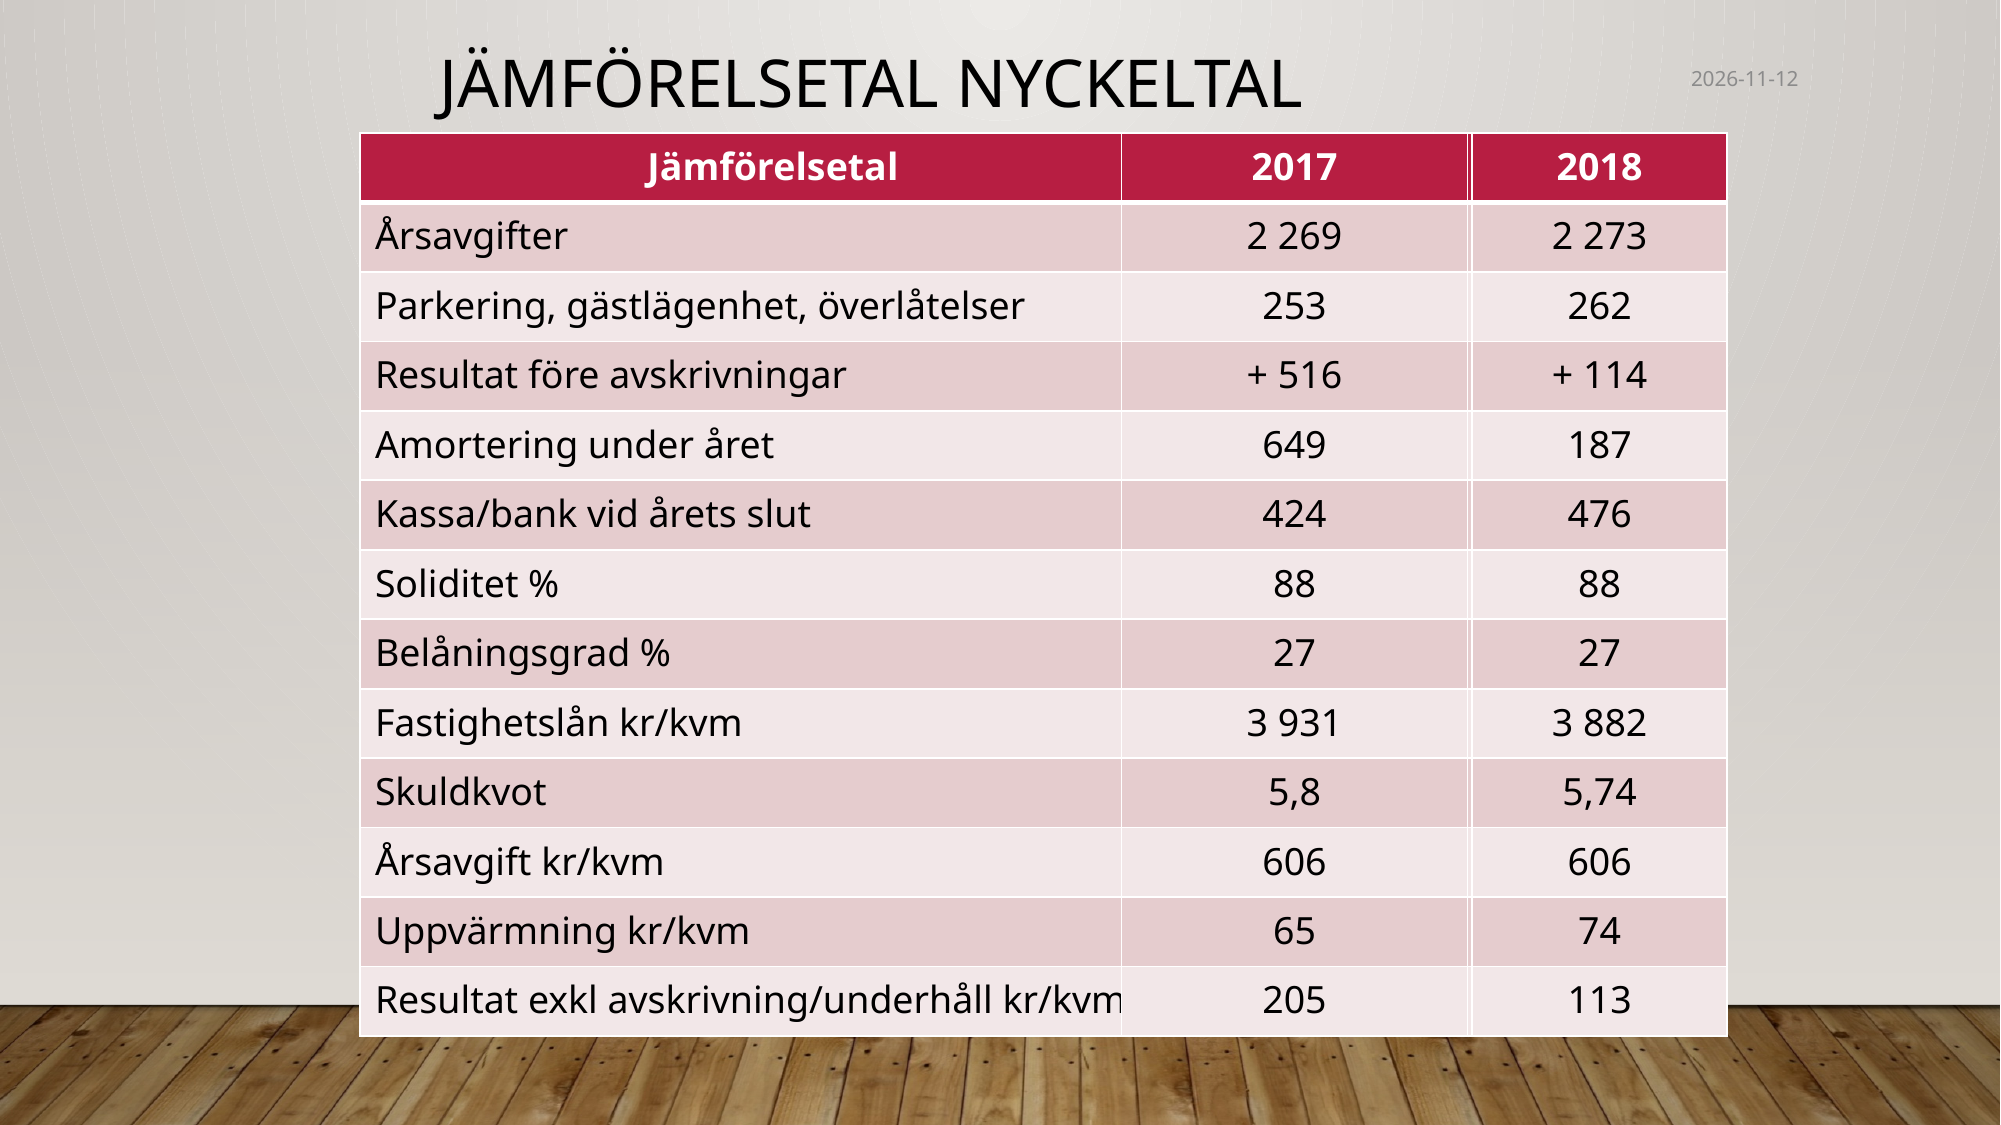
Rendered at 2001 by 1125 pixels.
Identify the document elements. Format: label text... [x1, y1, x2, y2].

table_cell 606 [1473, 828, 1726, 896]
table_cell 88 [1473, 551, 1726, 618]
table_cell 205 [1122, 967, 1467, 1035]
table_cell + 114 [1473, 342, 1726, 410]
table_cell Kassa/bank vid årets slut [361, 481, 1121, 549]
title Jämförelsetal nyckeltal [424, 42, 2000, 130]
table_cell 262 [1473, 273, 1726, 341]
table_cell 88 [1122, 551, 1467, 618]
table_cell 606 [1122, 828, 1467, 896]
table_cell 649 [1122, 412, 1467, 479]
table_cell 187 [1473, 412, 1726, 479]
table_header 2017 [1122, 134, 1467, 200]
table_cell Årsavgifter [361, 205, 1121, 271]
table_cell Årsavgift kr/kvm [361, 828, 1121, 896]
table_cell Skuldkvot [361, 759, 1121, 827]
table_cell 424 [1122, 481, 1467, 549]
table_cell 3 882 [1473, 690, 1726, 757]
table_cell 2 273 [1473, 205, 1726, 271]
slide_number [1239, 54, 1814, 105]
table_cell 5,74 [1473, 759, 1726, 827]
table_cell Belåningsgrad % [361, 620, 1121, 688]
table_cell 253 [1122, 273, 1467, 341]
table_cell 476 [1473, 481, 1726, 549]
table_cell 74 [1473, 898, 1726, 966]
table_cell Soliditet % [361, 551, 1121, 618]
table_cell 2 269 [1122, 205, 1467, 271]
table_cell 113 [1473, 967, 1726, 1035]
table_cell Fastighetslån kr/kvm [361, 690, 1121, 757]
table_cell Parkering, gästlägenhet, överlåtelser [361, 273, 1121, 341]
table_cell Resultat exkl avskrivning/underhåll kr/kvm [361, 967, 1121, 1035]
table_header 2018 [1473, 134, 1726, 200]
table_cell 27 [1122, 620, 1467, 688]
table_cell 27 [1473, 620, 1726, 688]
table_cell + 516 [1122, 342, 1467, 410]
table_cell 3 931 [1122, 690, 1467, 757]
table_header Jämförelsetal [361, 134, 1121, 200]
table_cell 5,8 [1122, 759, 1467, 827]
table_cell Resultat före avskrivningar [361, 342, 1121, 410]
picture [0, 1005, 2000, 1125]
table_cell Amortering under året [361, 412, 1121, 479]
table_cell Uppvärmning kr/kvm [361, 898, 1121, 966]
table_cell 65 [1122, 898, 1467, 966]
